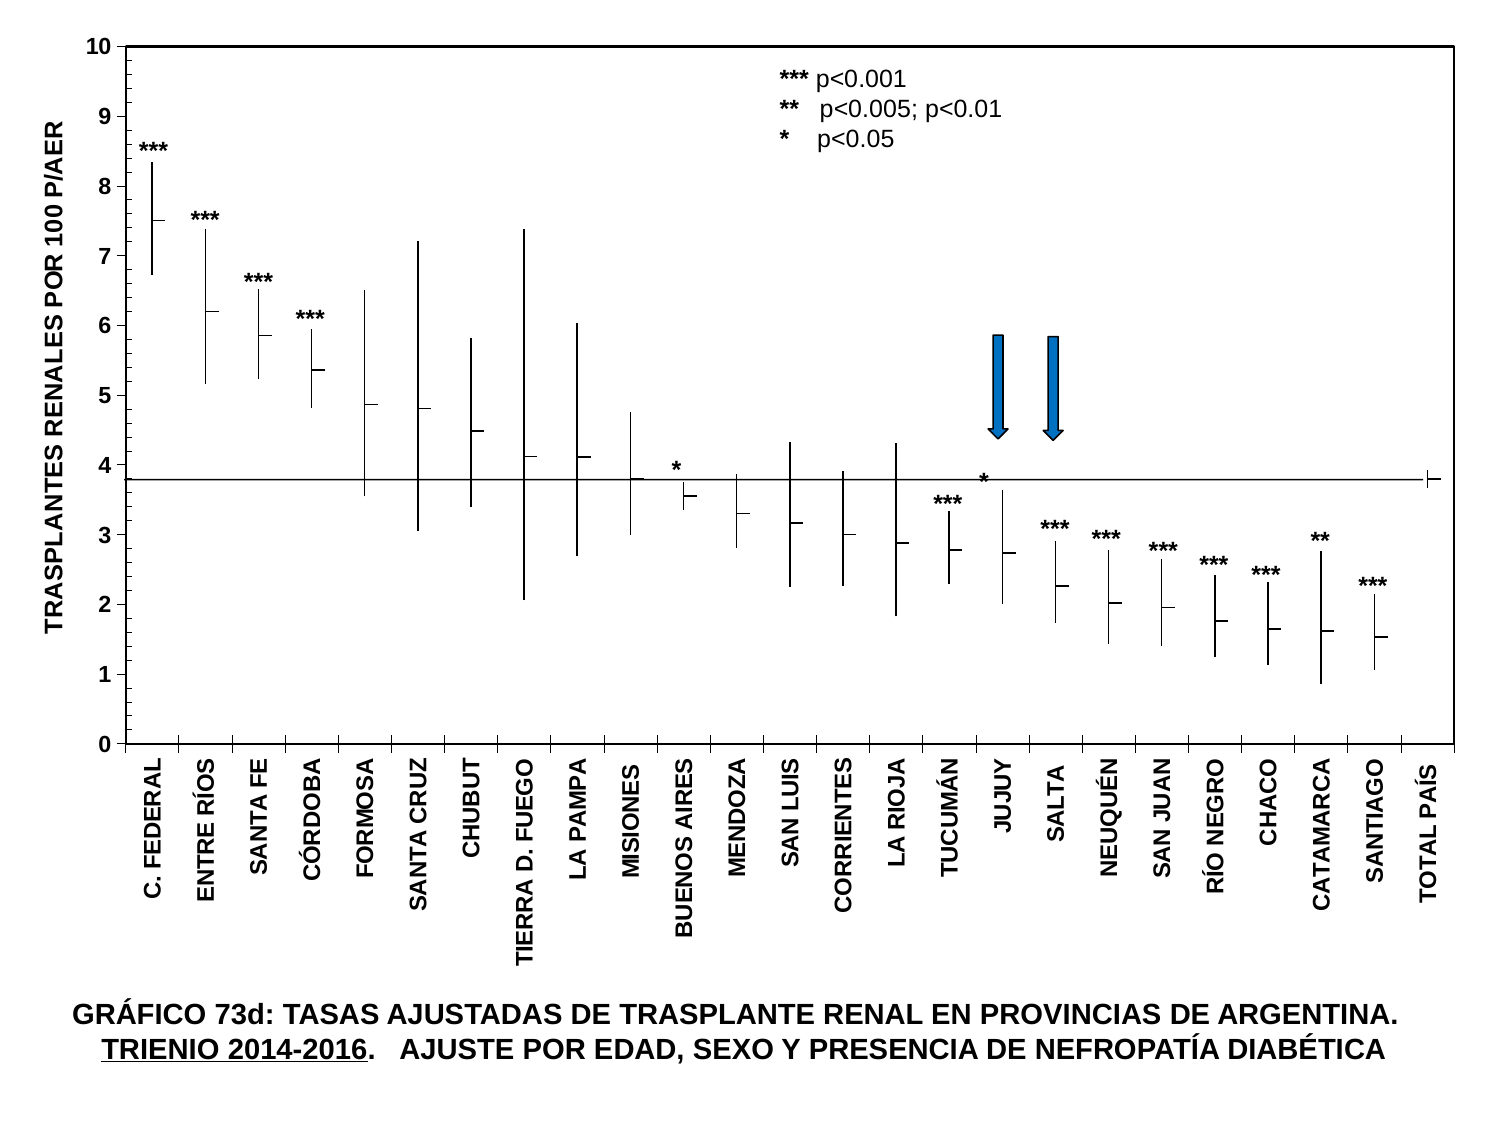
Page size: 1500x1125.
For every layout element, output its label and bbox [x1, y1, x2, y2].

text_box [32, 23, 1472, 1086]
